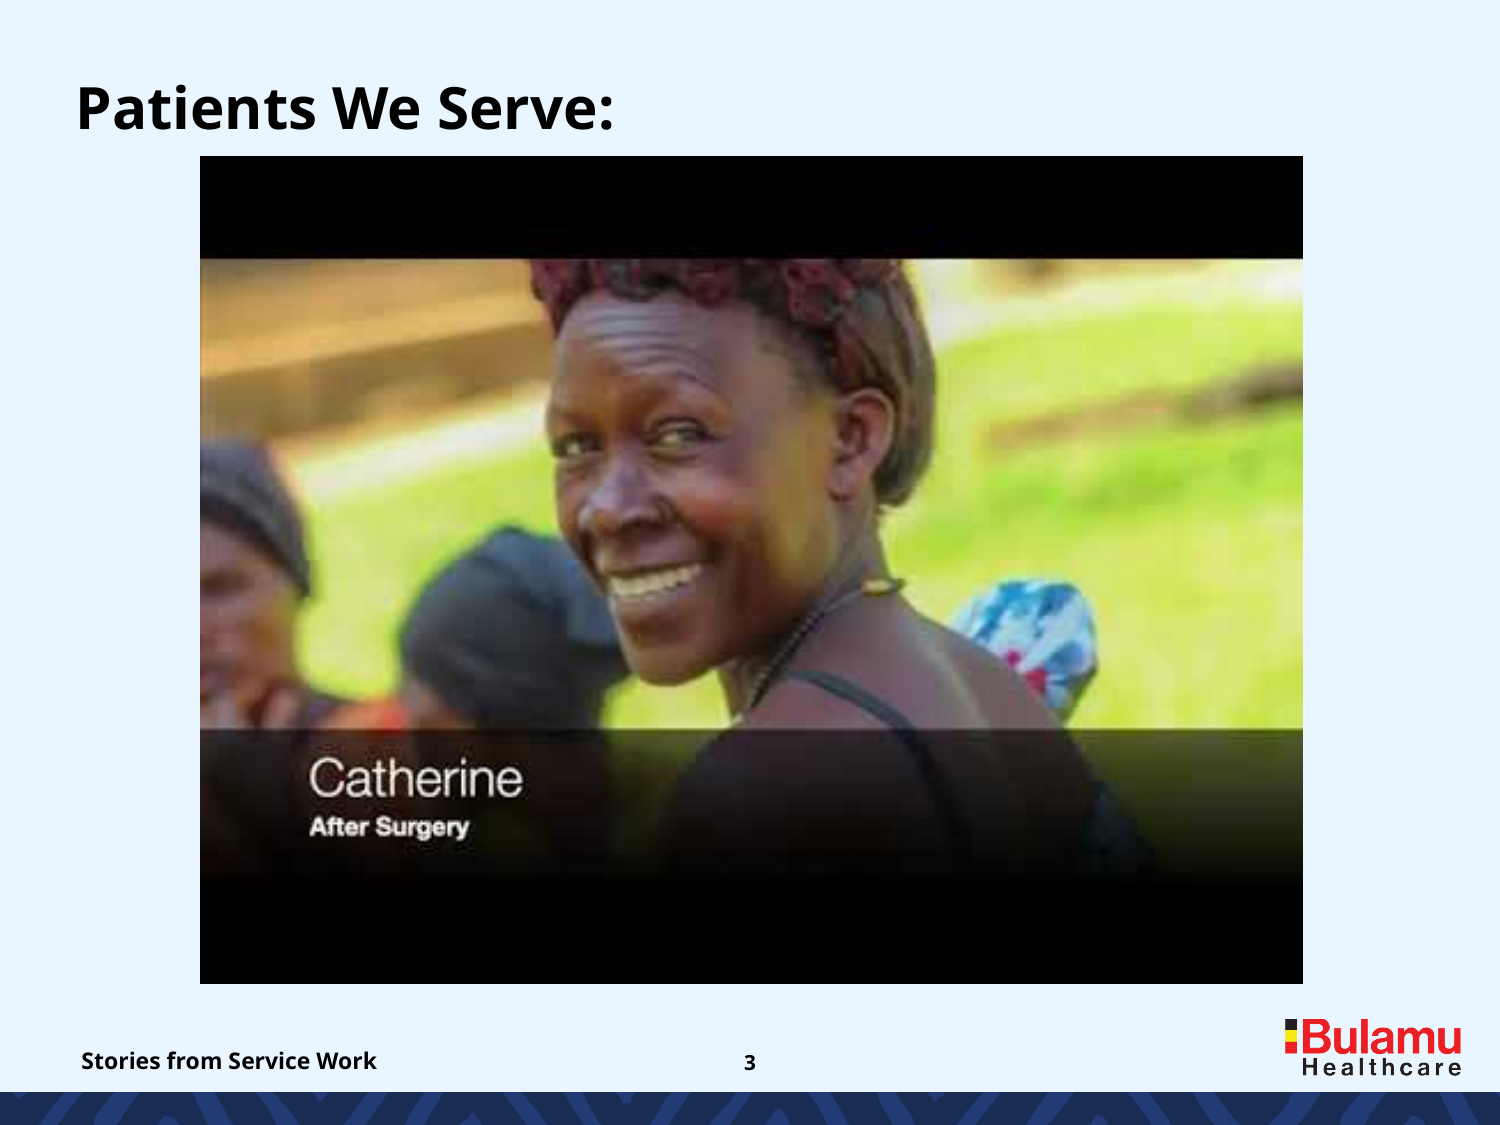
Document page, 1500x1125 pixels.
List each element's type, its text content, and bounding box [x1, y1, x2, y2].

text_box Patients We Serve: [60, 63, 1351, 232]
picture [0, 1092, 1500, 1125]
picture [1285, 1019, 1461, 1076]
picture [199, 155, 1304, 984]
